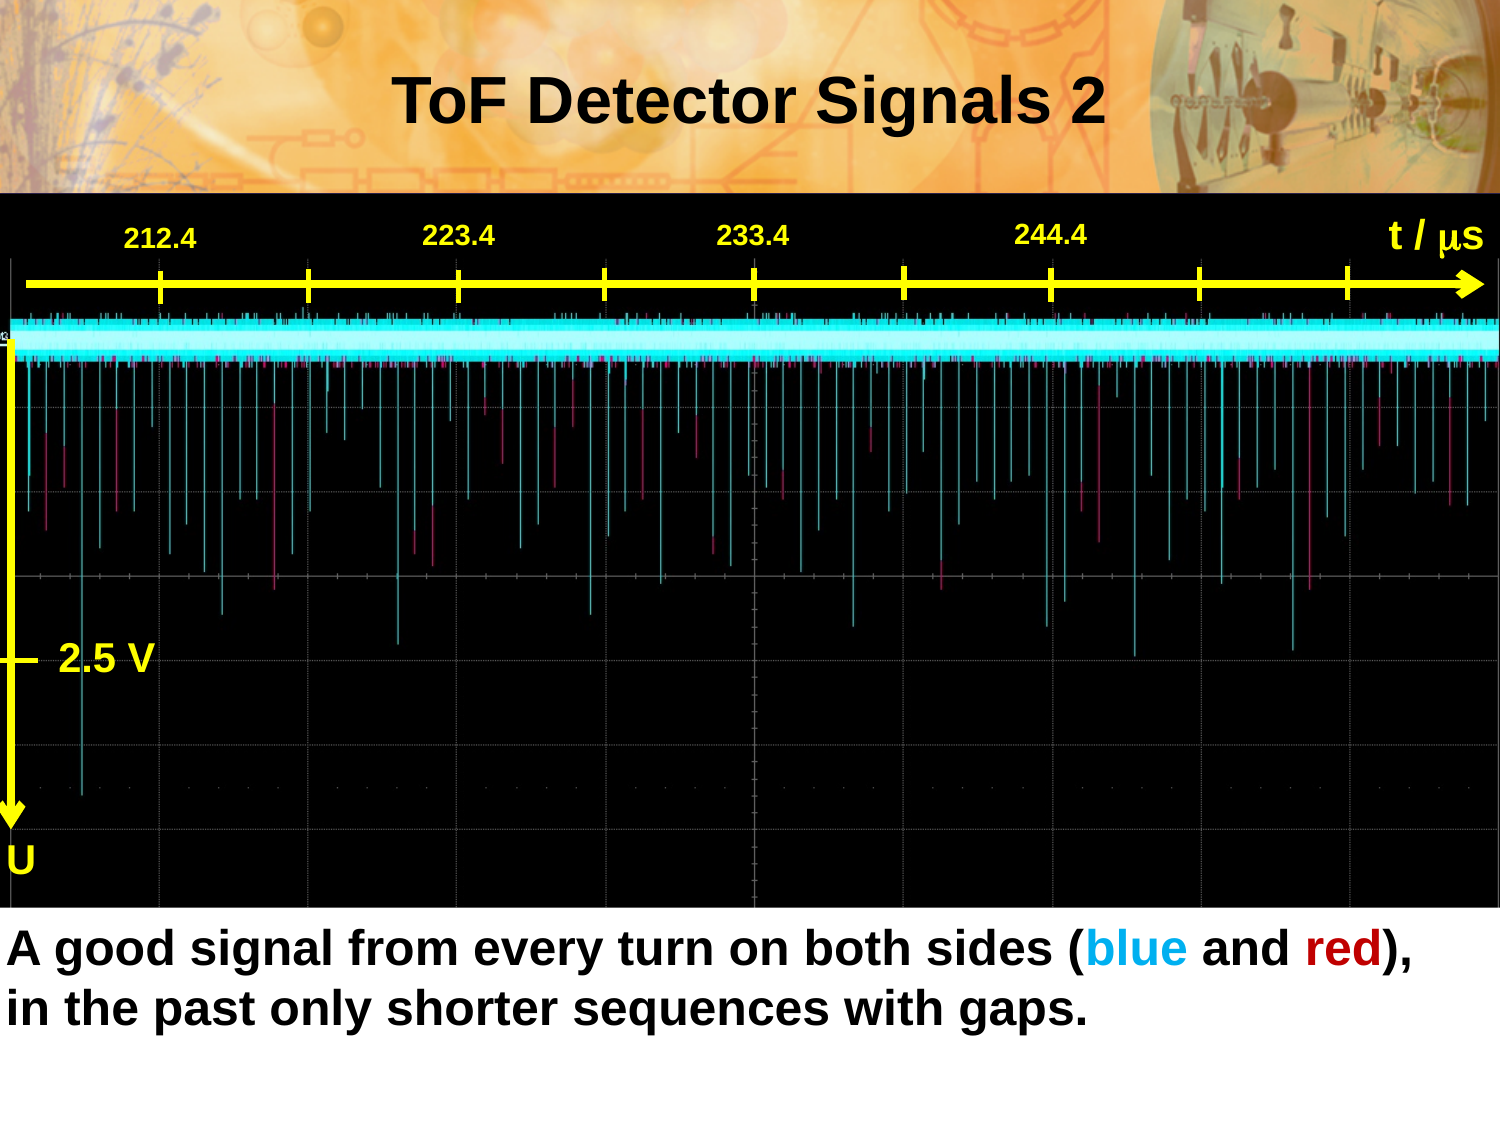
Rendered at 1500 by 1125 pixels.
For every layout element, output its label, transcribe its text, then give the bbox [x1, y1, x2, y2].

text_box ToF Detector Signals 2 [0, 0, 1500, 192]
picture [0, 193, 1500, 1125]
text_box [32, 1012, 1154, 1018]
